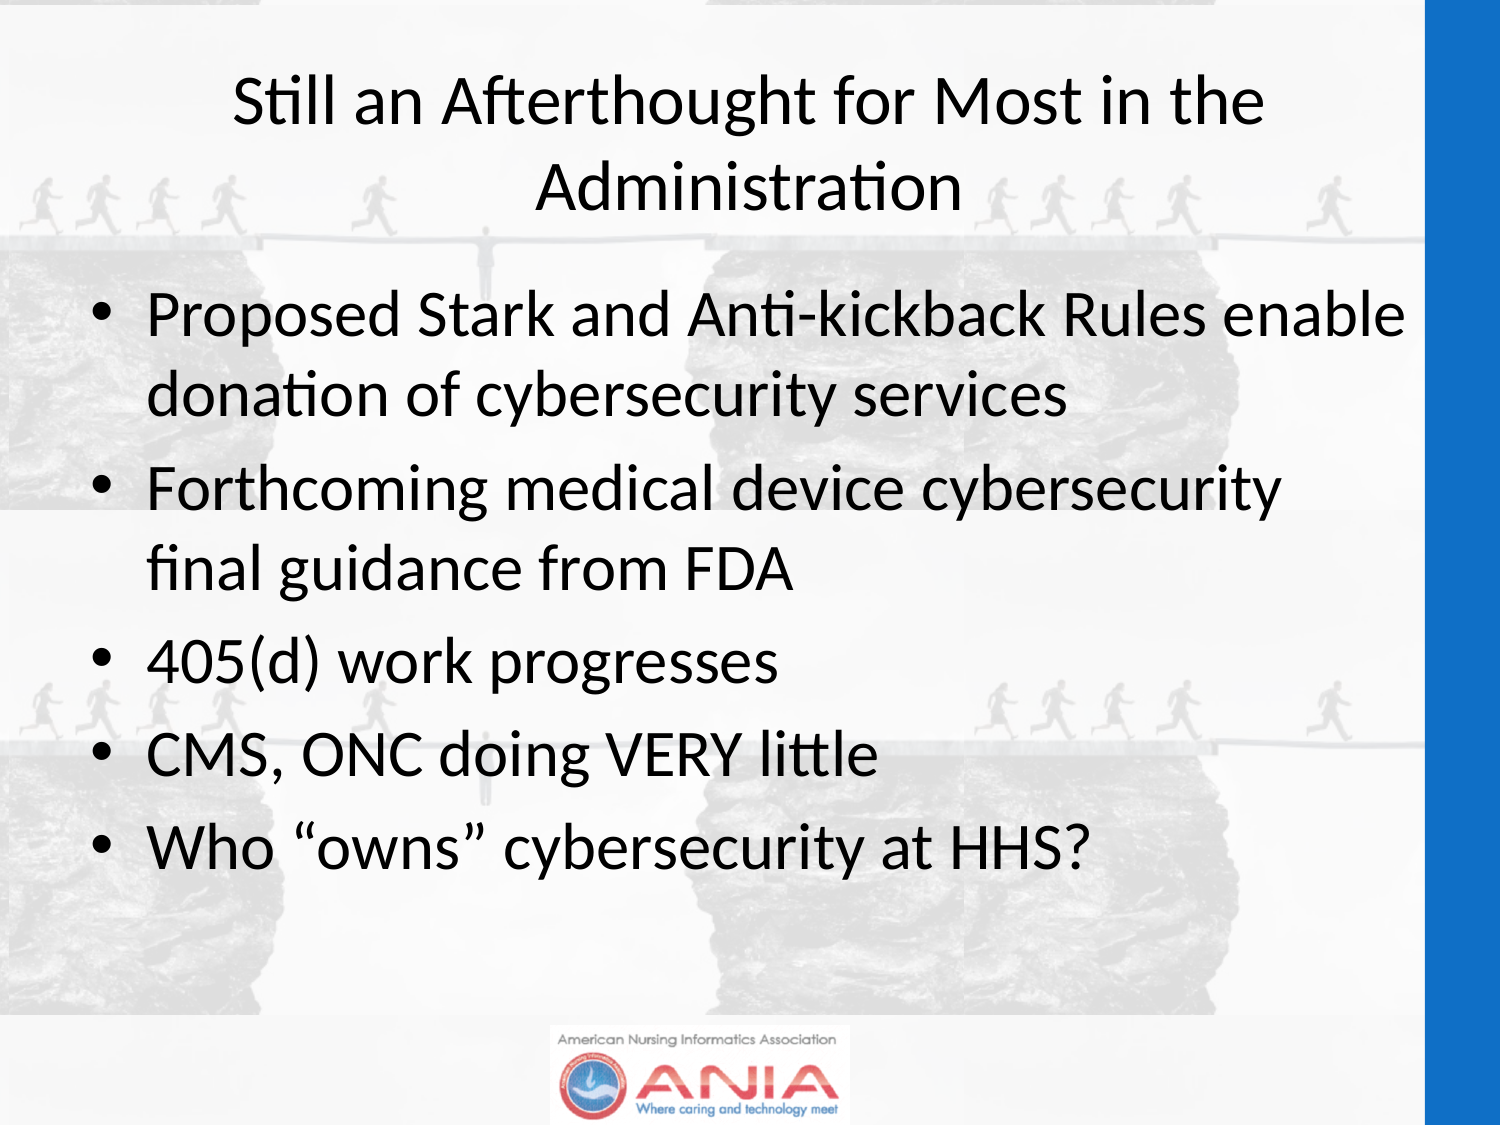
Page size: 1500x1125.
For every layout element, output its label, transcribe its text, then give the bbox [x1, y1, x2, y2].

picture [550, 1025, 850, 1125]
title Still an Afterthought for Most in the Administration [75, 45, 1425, 233]
list Proposed Stark and Anti-kickback Rules enable donation of cybersecurity services Forthcoming medical device cybersecurity final guidance from FDA 405(d) work progresses CMS, ONC doing VERY little Who “owns” cybersecurity at HHS? [75, 262, 1425, 1005]
